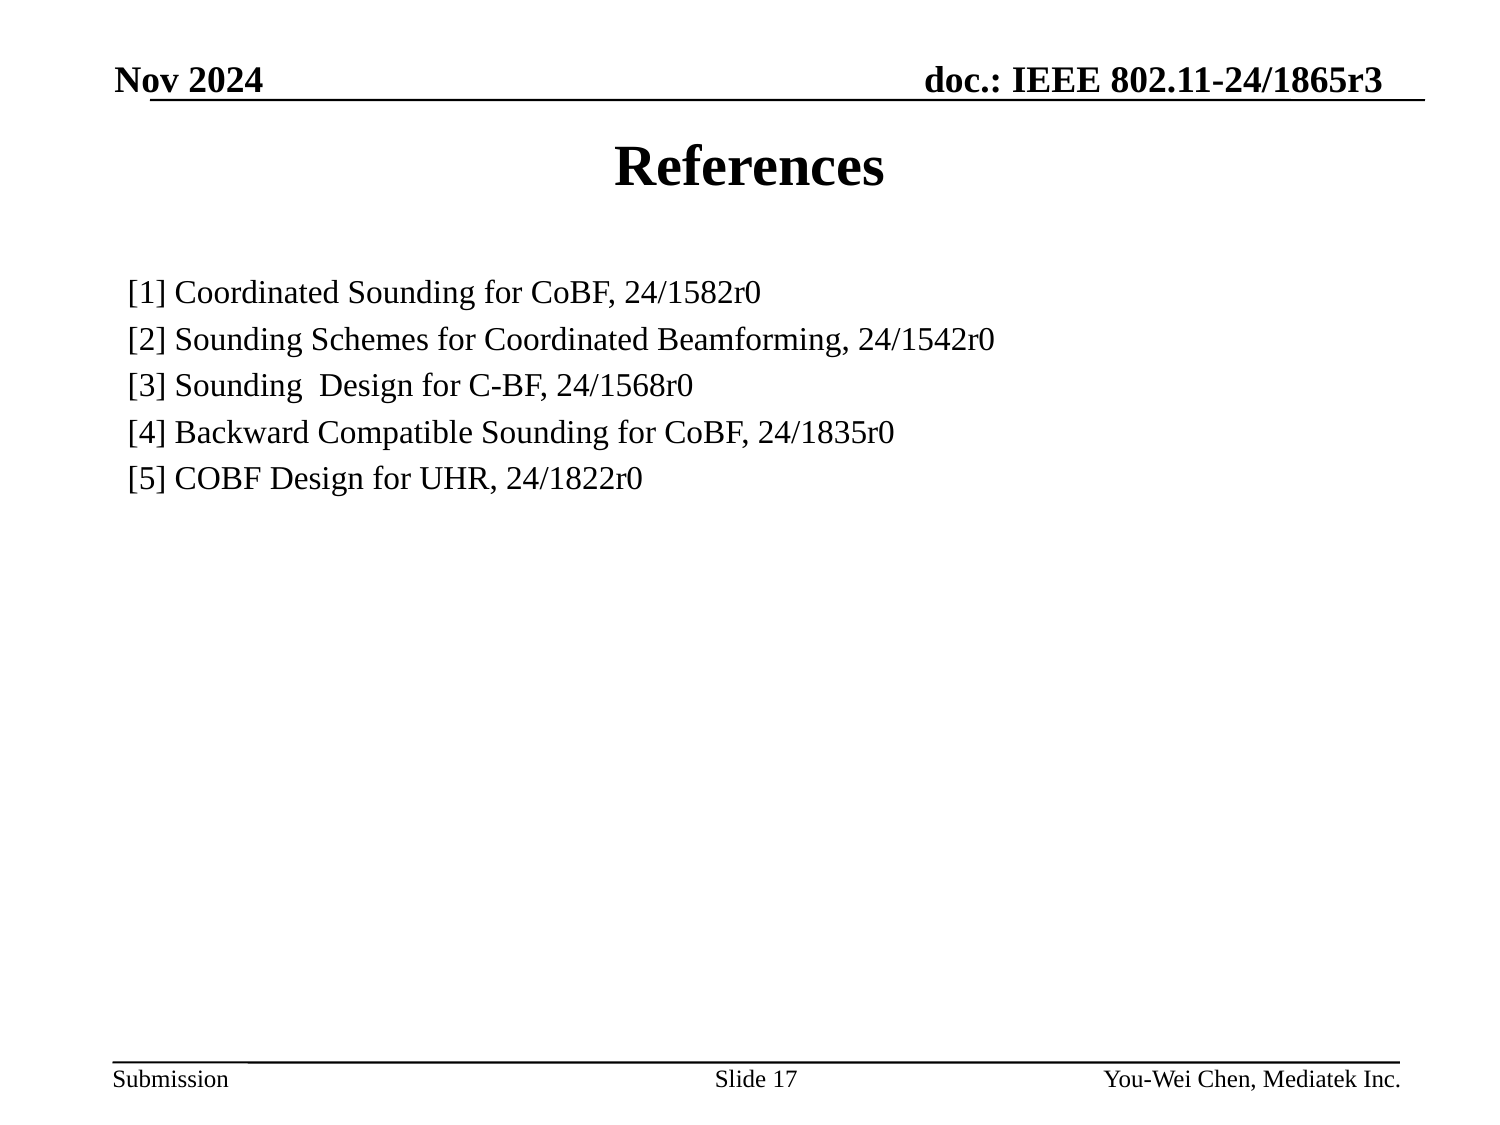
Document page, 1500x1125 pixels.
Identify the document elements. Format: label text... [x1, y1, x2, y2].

slide_number Slide 17 [712, 1061, 800, 1093]
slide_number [114, 0, 265, 101]
footer You-Wei Chen, Mediatek Inc. [1098, 1061, 1402, 1093]
list [1] Coordinated Sounding for CoBF, 24/1582r0 [2] Sounding Schemes for Coordinated Beamforming, 24/1542r0 [3] Sounding Design for C-BF, 24/1568r0 [4] Backward Compatible Sounding for CoBF, 24/1835r0 [5] COBF Design for UHR, 24/1822r0 [112, 262, 1388, 1001]
title References [112, 112, 1388, 213]
